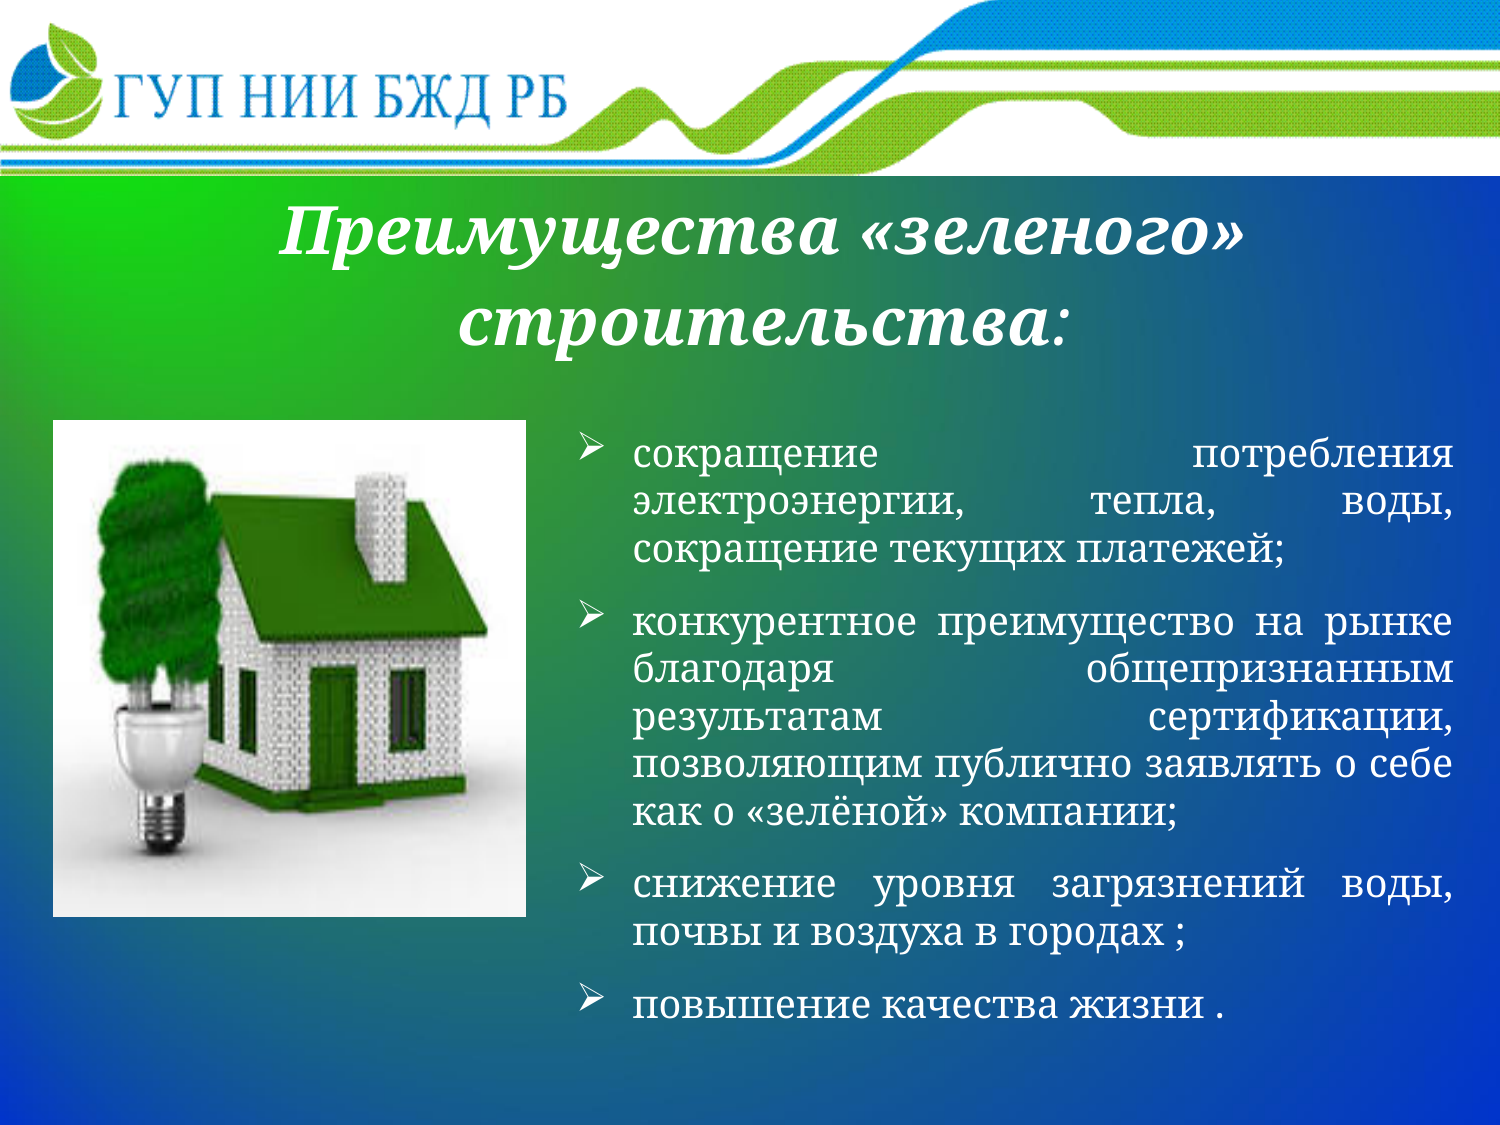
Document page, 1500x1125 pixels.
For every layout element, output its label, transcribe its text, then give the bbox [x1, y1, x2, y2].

subtitle сокращение потребления электроэнергии, тепла, воды, сокращение текущих платежей; конкурентное преимущество на рынке благодаря общепризнанным результатам сертификации, позволяющим публично заявлять о себе как о «зелёной» компании; снижение уровня загрязнений воды, почвы и воздуха в городах ; повышение качества жизни . [560, 420, 1470, 1071]
picture [0, 0, 1500, 1125]
title Преимущества «зеленого» строительства: [29, 183, 1500, 374]
